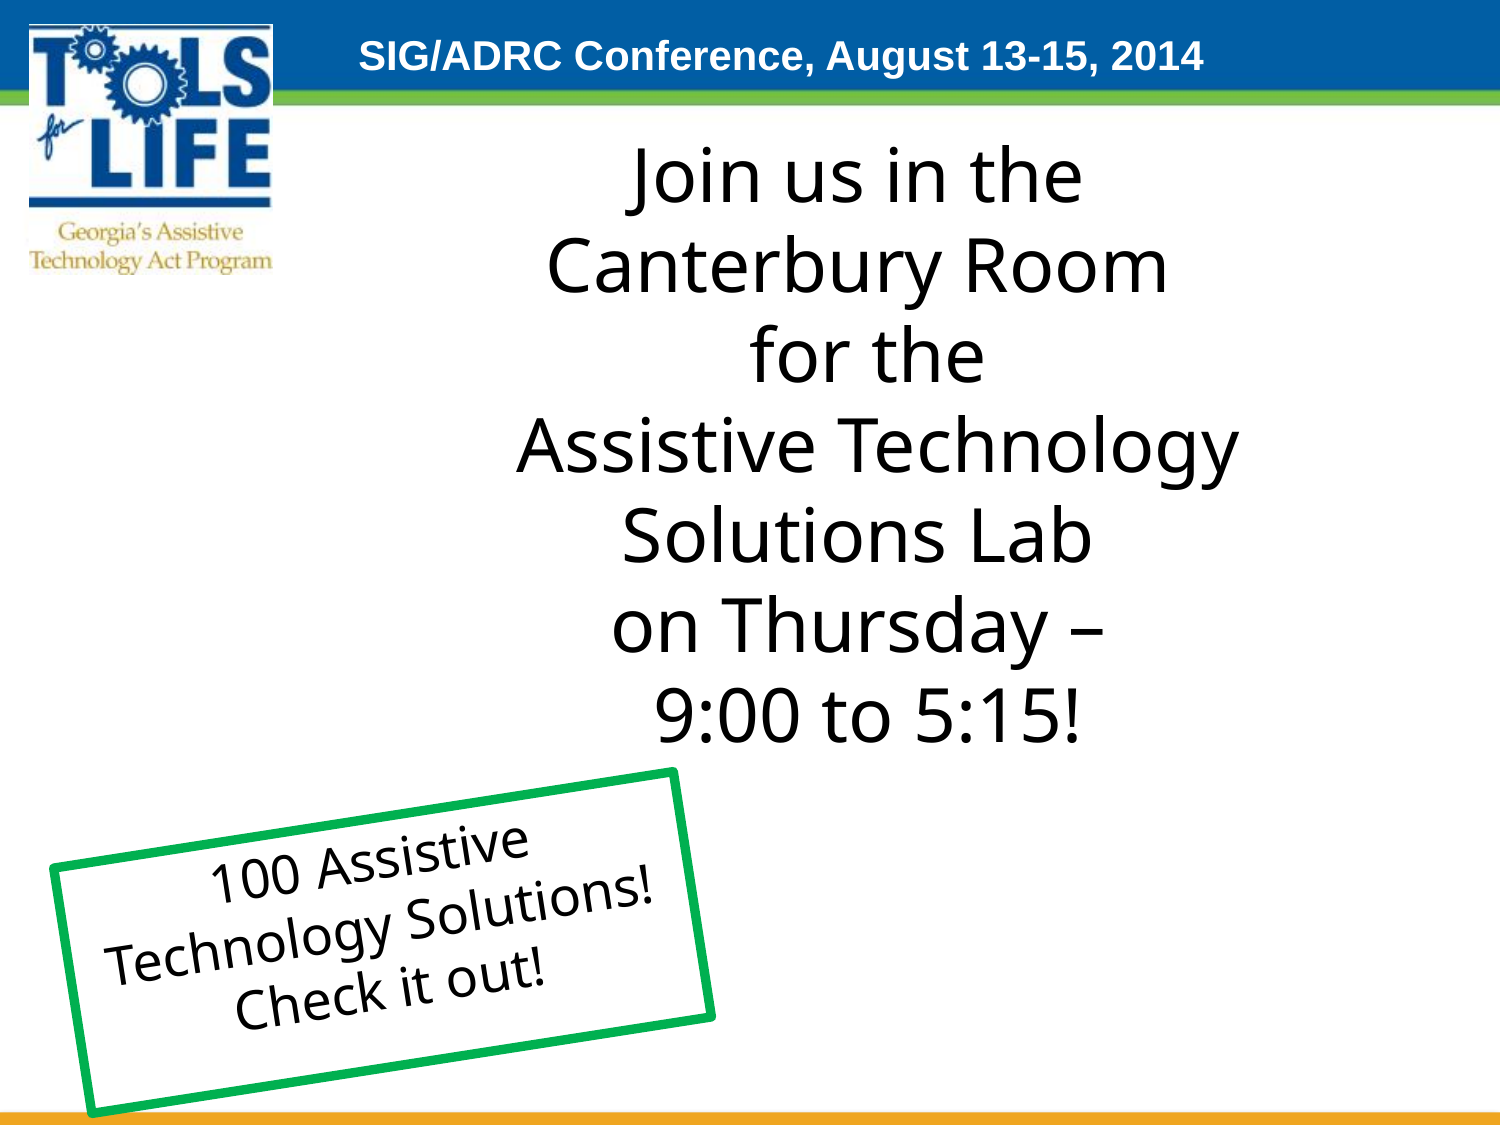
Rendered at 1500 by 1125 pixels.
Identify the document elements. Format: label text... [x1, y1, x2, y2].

text_box SIG/ADRC Conference, August 13-15, 2014 [337, 21, 1225, 86]
title Join us in the Canterbury Room for the Assistive Technology Solutions Lab on Thursday – 9:00 to 5:15! [312, 120, 1424, 275]
text_box 100 Assistive Technology Solutions! Check it out! [53, 771, 712, 1114]
picture [0, 0, 1500, 276]
